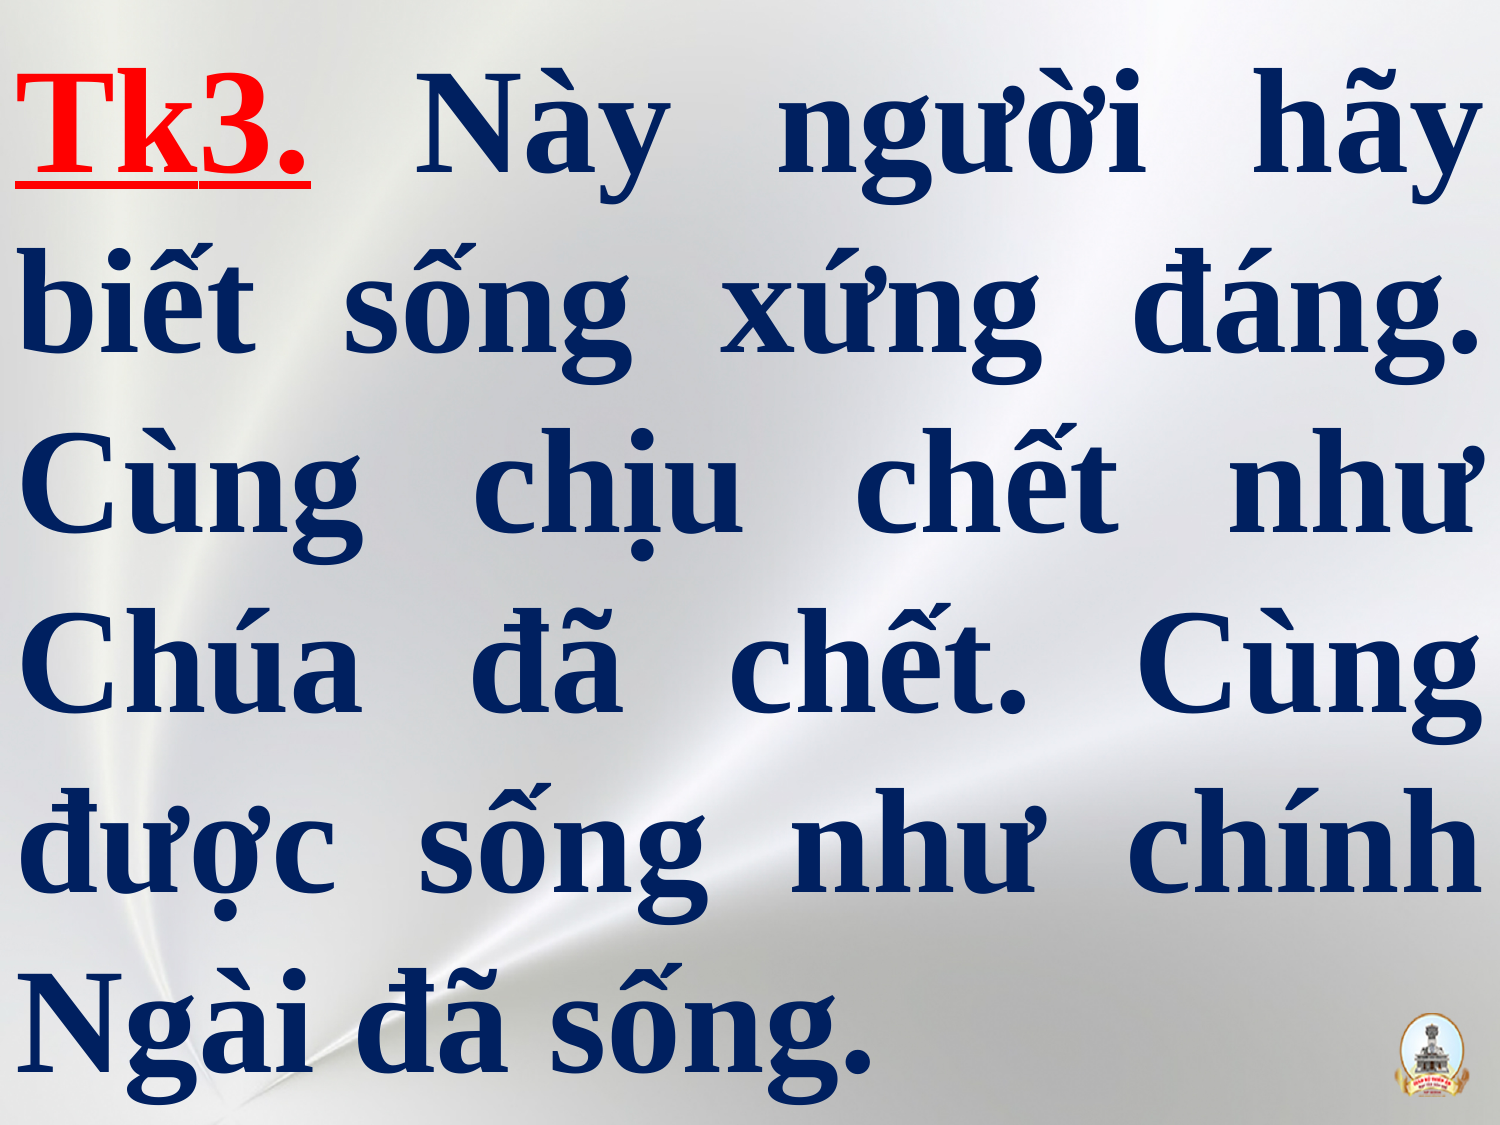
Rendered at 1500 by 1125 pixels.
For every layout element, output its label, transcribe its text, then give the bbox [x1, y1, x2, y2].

title Tk3. Này người hãy biết sống xứng đáng. Cùng chịu chết như Chúa đã chết. Cùng được sống như chính Ngài đã sống. [0, 0, 1500, 1125]
